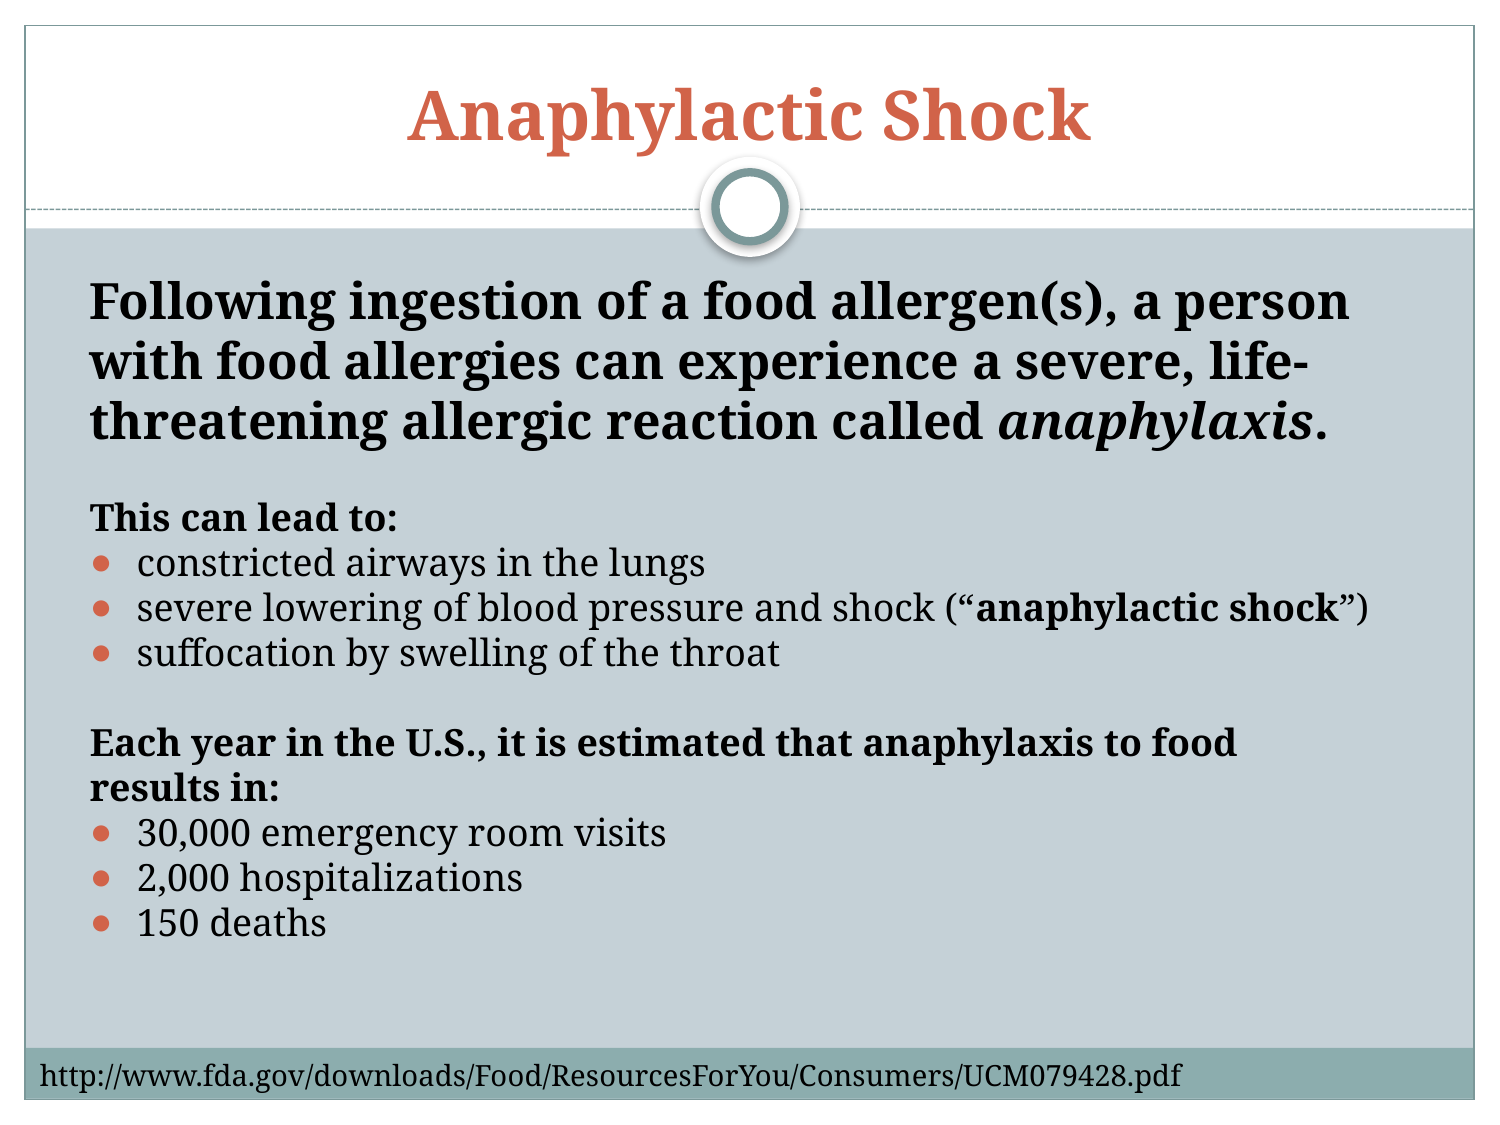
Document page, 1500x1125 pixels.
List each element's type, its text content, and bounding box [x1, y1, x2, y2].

text_box Following ingestion of a food allergen(s), a person with food allergies can experience a severe, life-threatening allergic reaction called anaphylaxis. This can lead to: constricted airways in the lungs severe lowering of blood pressure and shock (“anaphylactic shock”) suffocation by swelling of the throat Each year in the U.S., it is estimated that anaphylaxis to food results in: 30,000 emergency room visits 2,000 hospitalizations 150 deaths [74, 245, 1426, 1013]
title Anaphylactic Shock [49, 37, 1450, 162]
text_box http://www.fda.gov/downloads/Food/ResourcesForYou/Consumers/UCM079428.pdf [24, 1049, 1475, 1100]
